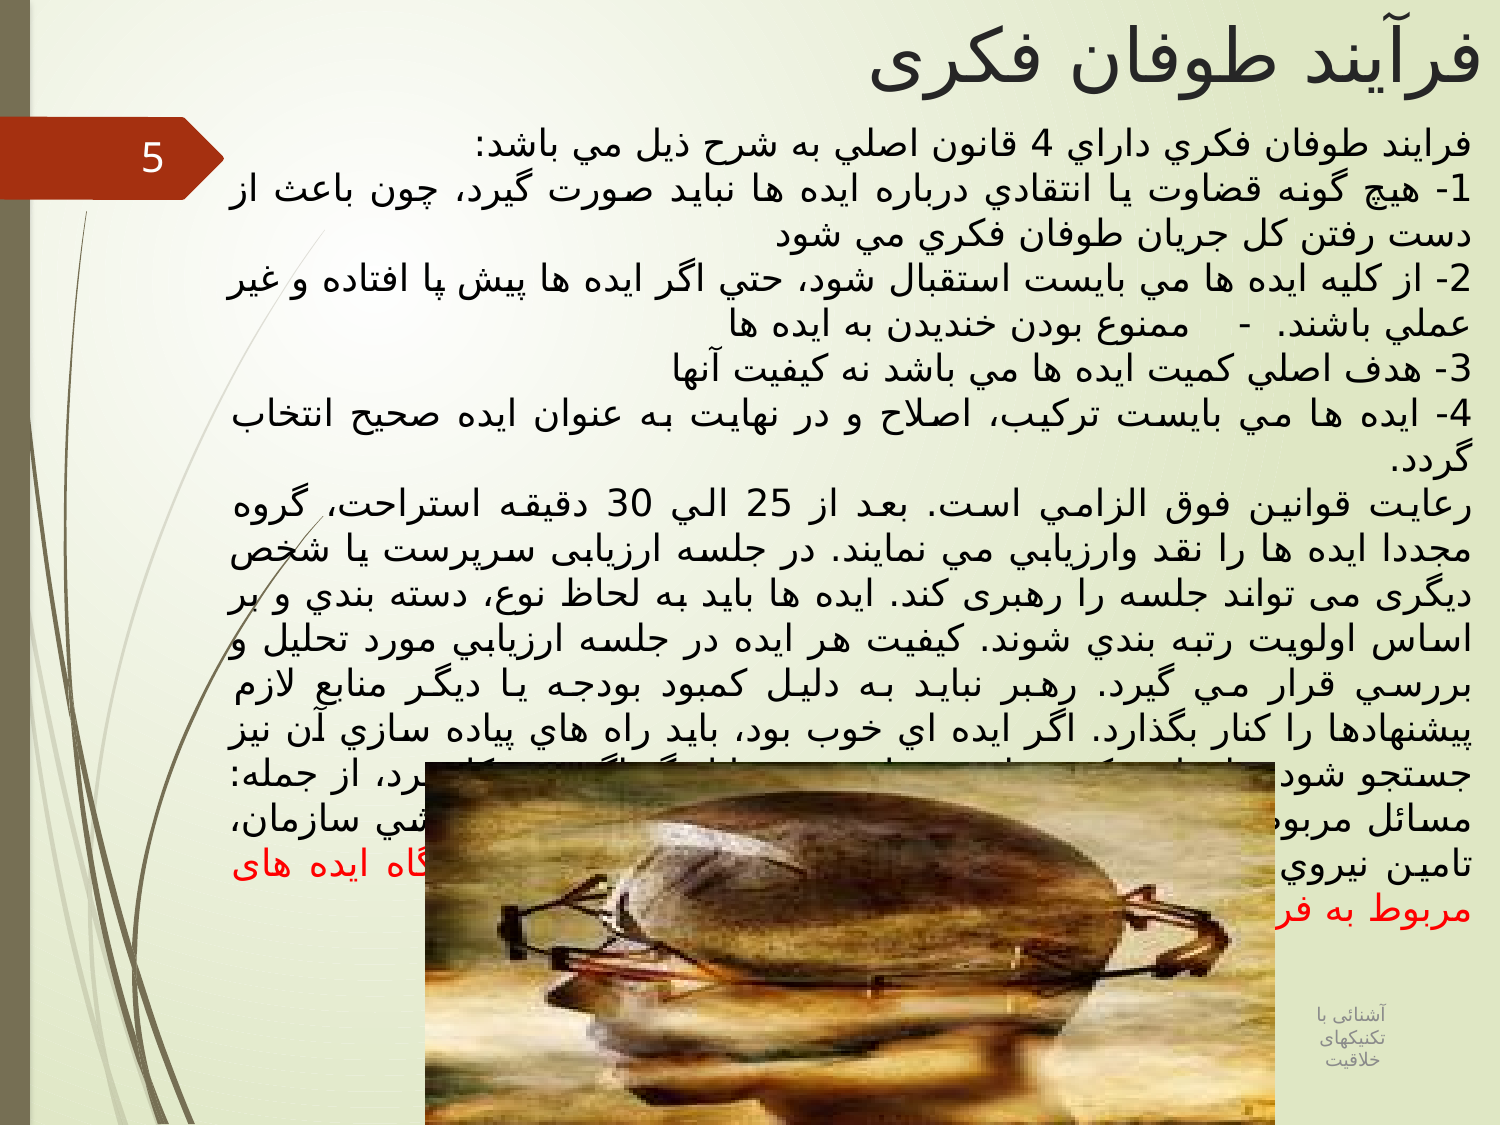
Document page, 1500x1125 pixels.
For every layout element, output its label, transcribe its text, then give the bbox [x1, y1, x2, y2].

slide_number 5 [83, 129, 180, 190]
title فرآیند طوفان فکری [0, 0, 1500, 150]
text_box فرايند طوفان فكري داراي 4 قانون اصلي به شرح ذيل مي باشد: 1- هيچ گونه قضاوت يا انتقادي درباره ايده ها نبايد صورت گيرد، چون باعث از دست رفتن كل جريان طوفان فكري مي شود 2- از كليه ايده ها مي بايست استقبال شود، حتي اگر ايده ها پيش پا افتاده و غير عملي باشند. - ممنوع بودن خندیدن به ایده ها 3- هدف اصلي كميت ايده ها مي باشد نه كيفيت آنها 4- ايده ها مي بايست تركيب، اصلاح و در نهايت به عنوان ايده صحيح انتخاب گردد. رعايت قوانین فوق الزامي است. بعد از 25 الي 30 دقيقه استراحت، گروه مجددا ايده ها را نقد وارزيابي مي نمايند. در جلسه ارزیابی سرپرست یا شخص دیگری می تواند جلسه را رهبری کند. ايده ها بايد به لحاظ نوع، دسته بندي و بر اساس اولويت رتبه بندي شوند. كيفيت هر ايده در جلسه ارزيابي مورد تحليل و بررسي قرار مي گيرد. رهبر نبايد به دليل كمبود بودجه يا ديگر منابع لازم پيشنهادها را كنار بگذارد. اگر ايده اي خوب بود، بايد راه هاي پياده سازي آن نيز جستجو شود. طوفان فكري را مي توان در مسائل گوناگون به كار برد، از جمله: مسائل مربوط به بازاريابي، افزايش كيفيت محصول، تعيين خط مشي سازمان، تامين نيروي انساني، ايجاد انگيزه در كاركنان و ... مثال برای کارگاه ایده های مربوط به فرش [212, 111, 1488, 936]
picture [424, 762, 1276, 1125]
slide_number آشنائی با تکنیکهای خلاقیت [1281, 1006, 1401, 1068]
